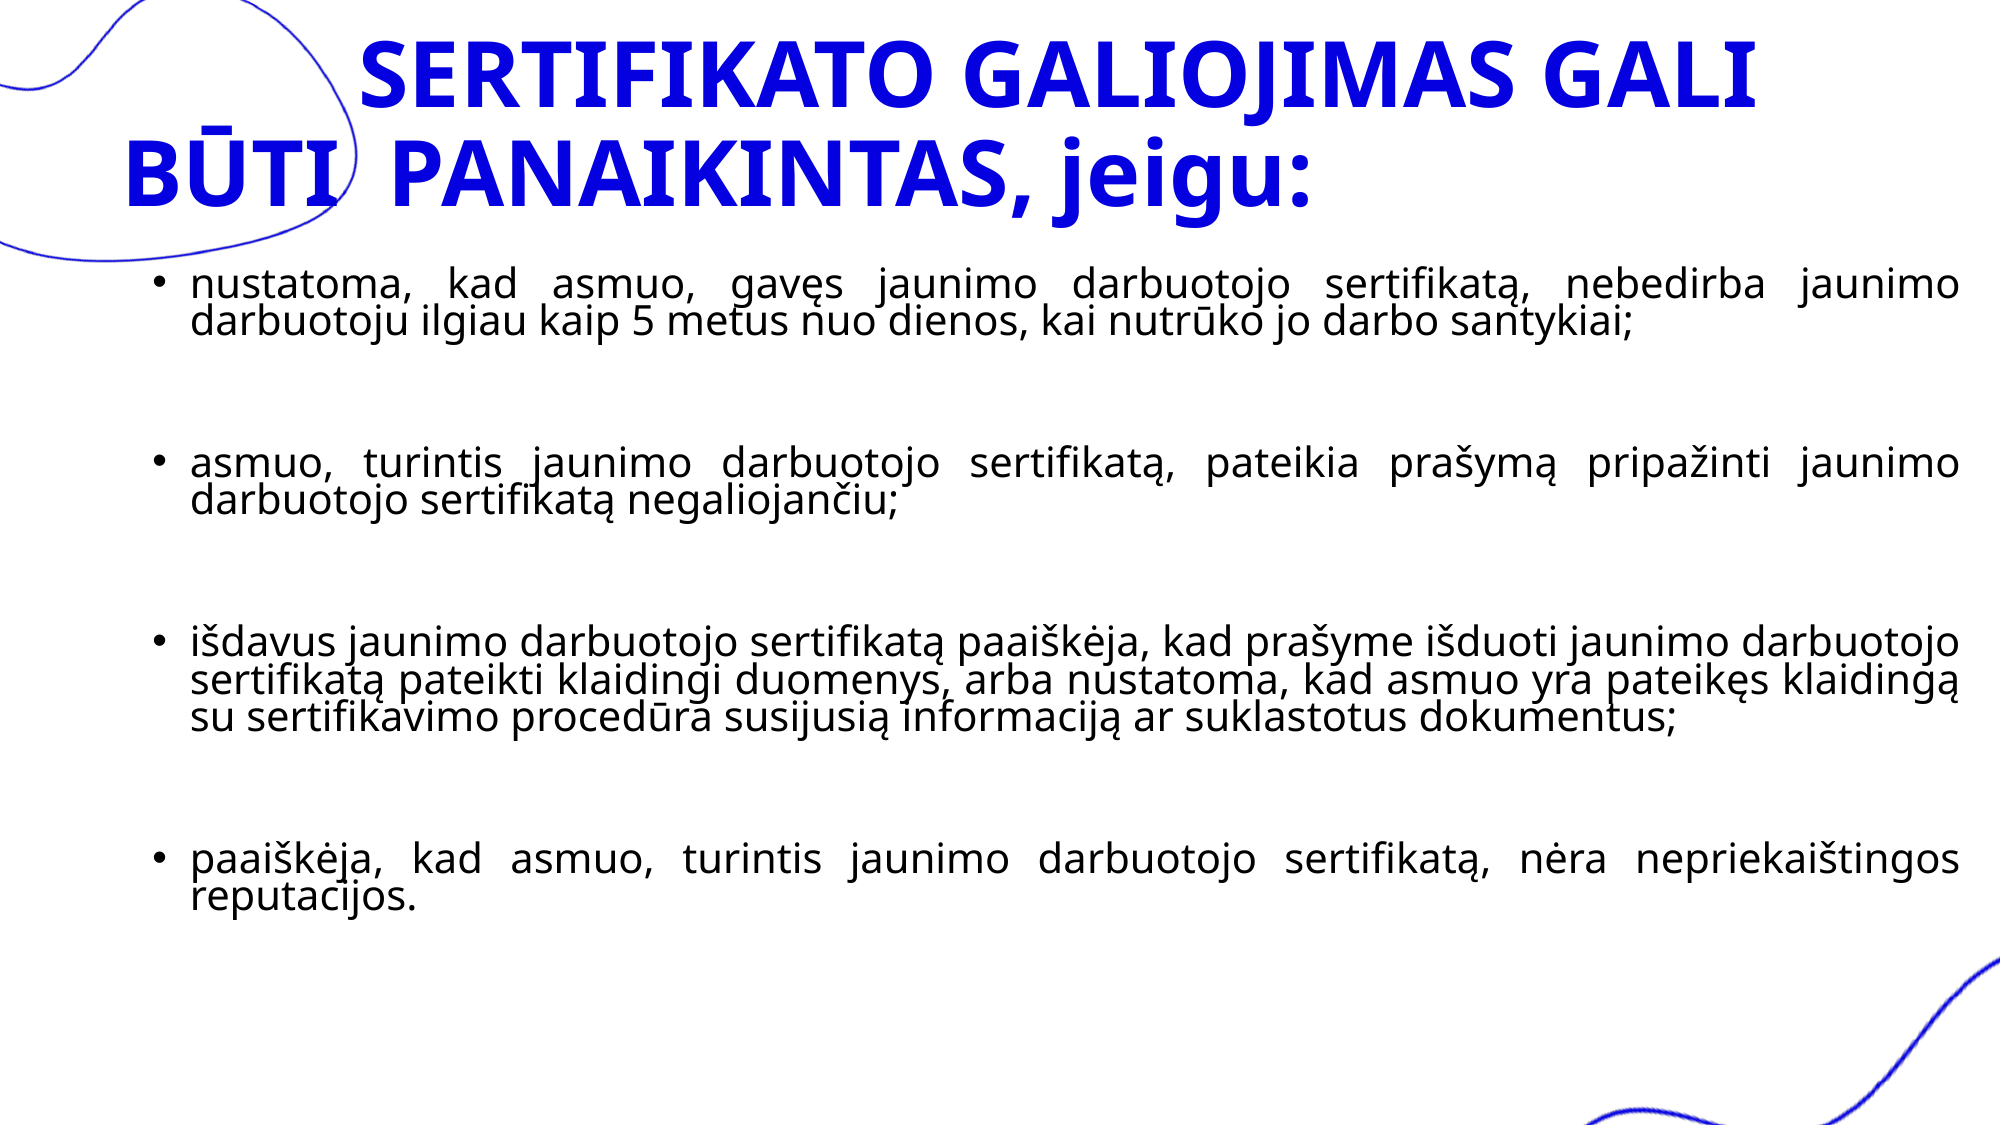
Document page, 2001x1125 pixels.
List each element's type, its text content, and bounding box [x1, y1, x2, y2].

list nustatoma, kad asmuo, gavęs jaunimo darbuotojo sertifikatą, nebedirba jaunimo darbuotoju ilgiau kaip 5 metus nuo dienos, kai nutrūko jo darbo santykiai; asmuo, turintis jaunimo darbuotojo sertifikatą, pateikia prašymą pripažinti jaunimo darbuotojo sertifikatą negaliojančiu; išdavus jaunimo darbuotojo sertifikatą paaiškėja, kad prašyme išduoti jaunimo darbuotojo sertifikatą pateikti klaidingi duomenys, arba nustatoma, kad asmuo yra pateikęs klaidingą su sertifikavimo procedūra susijusią informaciją ar suklastotus dokumentus; paaiškėja, kad asmuo, turintis jaunimo darbuotojo sertifikatą, nėra nepriekaištingos reputacijos. [137, 261, 1977, 1028]
picture [1576, 741, 2000, 1125]
picture [0, 0, 403, 375]
title SERTIFIKATO GALIOJIMAS GALI BŪTI PANAIKINTAS, jeigu: [303, 20, 1832, 239]
